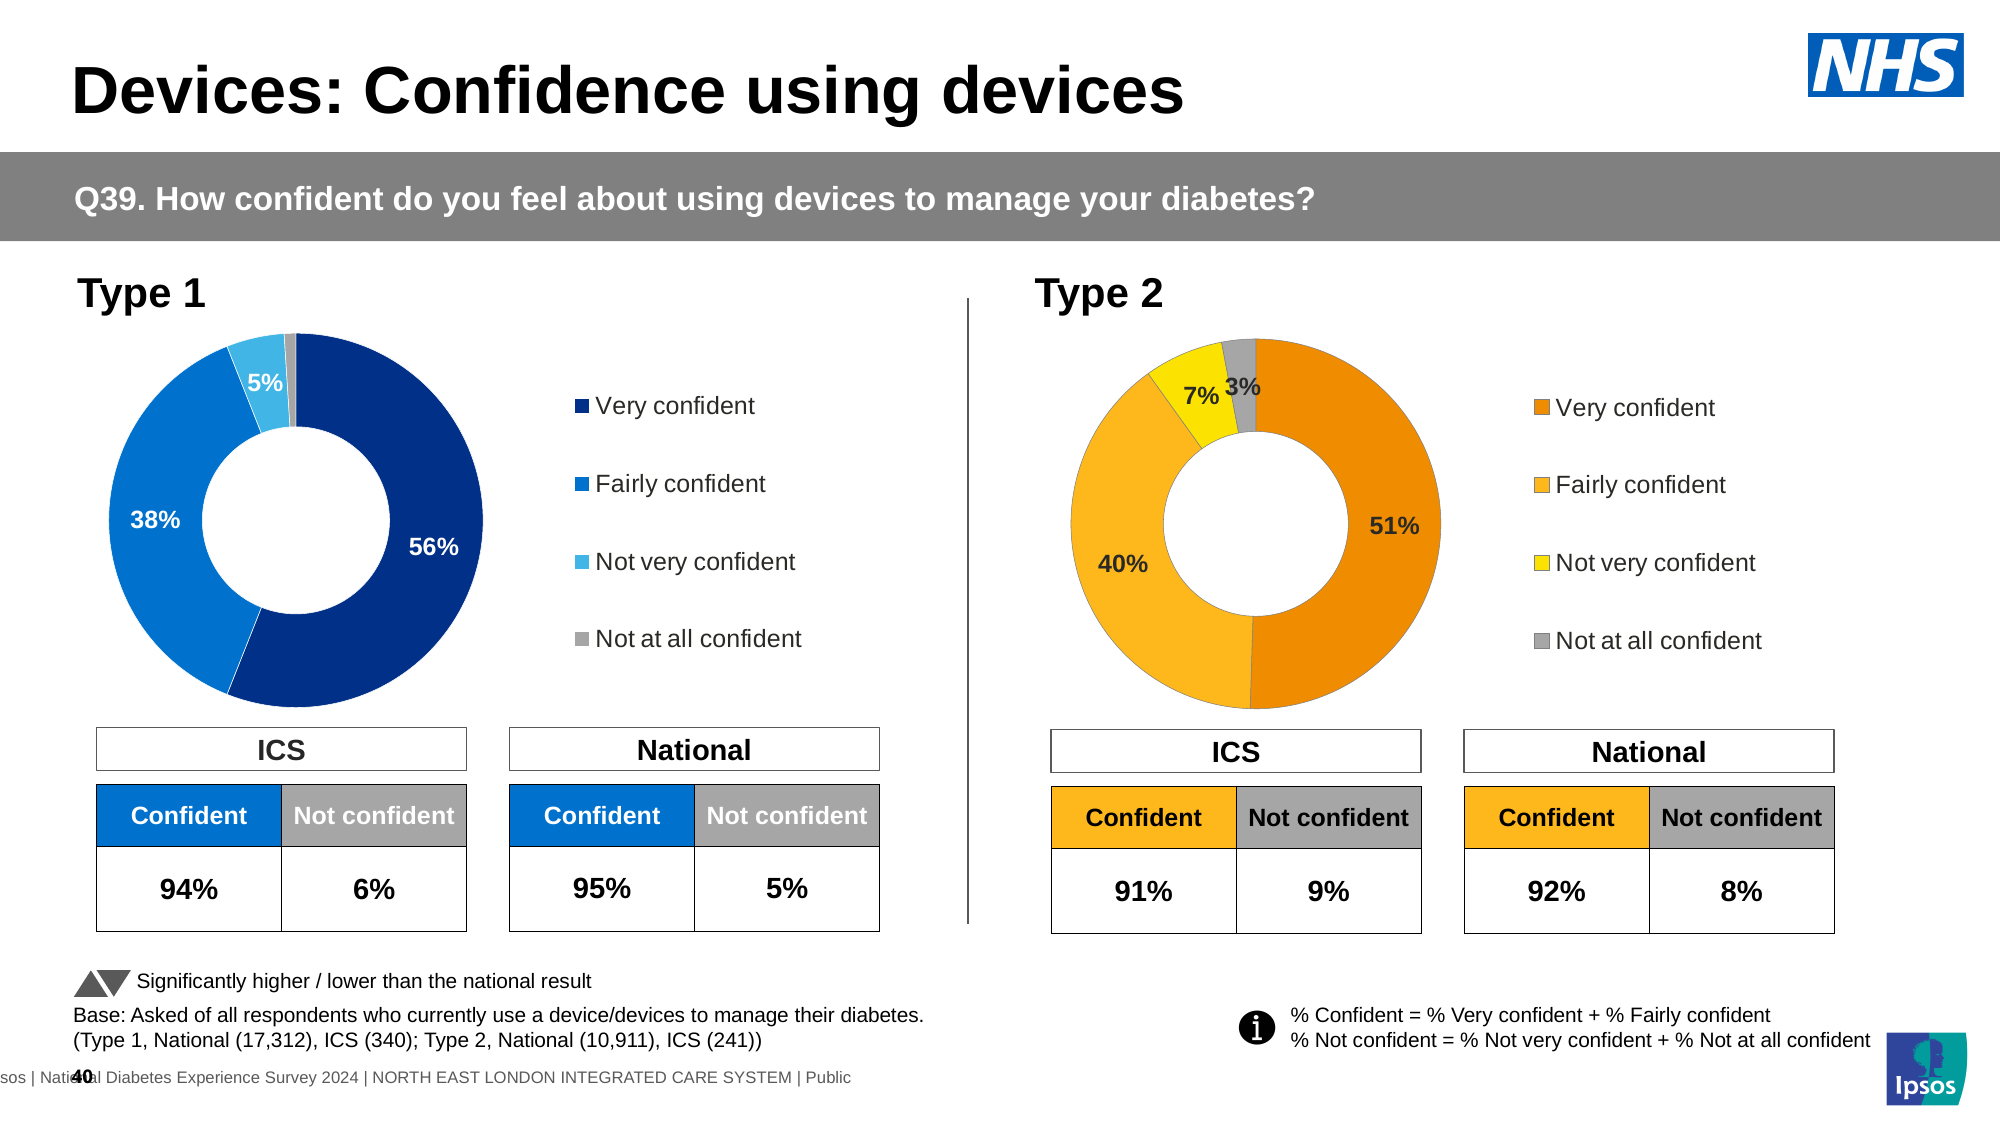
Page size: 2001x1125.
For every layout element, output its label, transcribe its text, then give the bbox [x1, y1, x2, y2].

chart [1056, 329, 1845, 714]
text_box [94, 969, 133, 999]
picture [1234, 1006, 1280, 1049]
table_cell 8% [1650, 849, 1834, 933]
chart [96, 328, 885, 713]
text_box National [1464, 729, 1835, 773]
text_box Q39. How confident do you feel about using devices to manage your diabetes? [0, 152, 2000, 242]
picture [1807, 33, 1964, 97]
table_cell 94% [97, 847, 281, 931]
table_header Confident [1052, 787, 1236, 848]
text_box Type 1 [0, 265, 319, 316]
picture [1886, 1032, 1968, 1106]
table_cell 9% [1237, 849, 1421, 933]
text_box ICS [1051, 729, 1422, 773]
text_box ICS [96, 727, 467, 771]
table_header Confident [1465, 787, 1649, 848]
table_header Not confident [1237, 787, 1421, 848]
table_header Significantly higher / lower than the national result [122, 963, 648, 1001]
table_cell 5% [695, 847, 879, 931]
text_box % Confident = % Very confident + % Fairly confident % Not confident = % Not very confident + % Not at all confident [1275, 994, 1898, 1060]
text_box National [509, 727, 880, 771]
table_header Confident [510, 785, 694, 846]
table_cell 91% [1052, 849, 1236, 933]
table_header Not confident [282, 785, 466, 846]
table_cell 95% [510, 847, 694, 931]
text_box Base: Asked of all respondents who currently use a device/devices to manage their diabetes. (Type 1, National (17,312), ICS (340); Type 2, National (10,911), ICS (241)) [73, 1001, 1886, 1052]
table_cell 92% [1465, 849, 1649, 933]
title Devices: Confidence using devices [71, 32, 1809, 124]
table_header Not confident [695, 785, 879, 846]
table_cell 6% [282, 847, 466, 931]
table_header Not confident [1650, 787, 1834, 848]
text_box [71, 968, 110, 998]
slide_number 40 [71, 1030, 122, 1090]
table_header Confident [97, 785, 281, 846]
text_box Type 2 [922, 265, 1276, 316]
